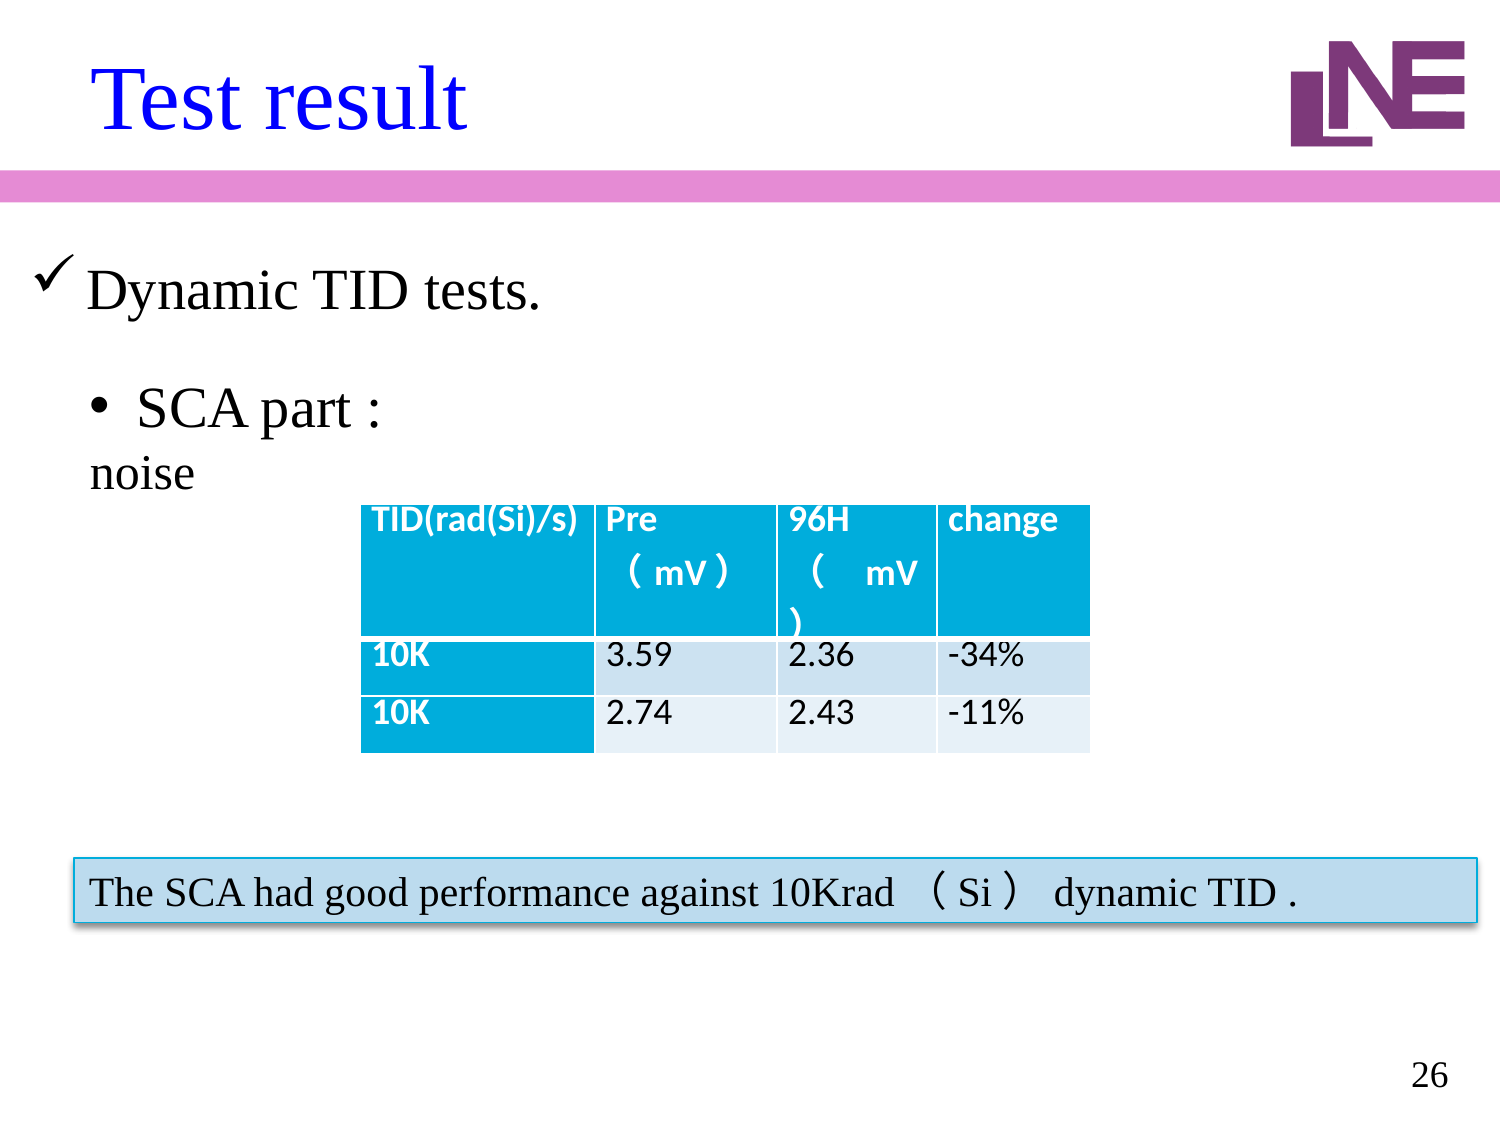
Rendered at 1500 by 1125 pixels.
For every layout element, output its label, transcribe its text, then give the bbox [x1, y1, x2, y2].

table_header TID(rad(Si)/s) [361, 505, 594, 636]
table_cell 10K [361, 697, 594, 753]
table_cell 2.36 [778, 642, 936, 695]
table_cell 2.74 [596, 697, 776, 753]
picture [1280, 12, 1477, 156]
table_cell 2.43 [778, 697, 936, 753]
text_box The SCA had good performance against 10Krad（Si）dynamic TID . [73, 857, 1478, 923]
text_box Dynamic TID tests. [15, 243, 558, 329]
table_cell -34% [938, 642, 1090, 695]
title Test result [74, 25, 1224, 161]
table_cell 3.59 [596, 642, 776, 695]
table_cell -11% [938, 697, 1090, 753]
text_box SCA part : noise [74, 361, 1056, 507]
slide_number 26 [1377, 1047, 1483, 1108]
table_cell 10K [361, 642, 594, 695]
table_header 96H （mV） [778, 505, 936, 636]
table_header change [938, 505, 1090, 636]
table_header Pre （mV） [596, 505, 776, 636]
